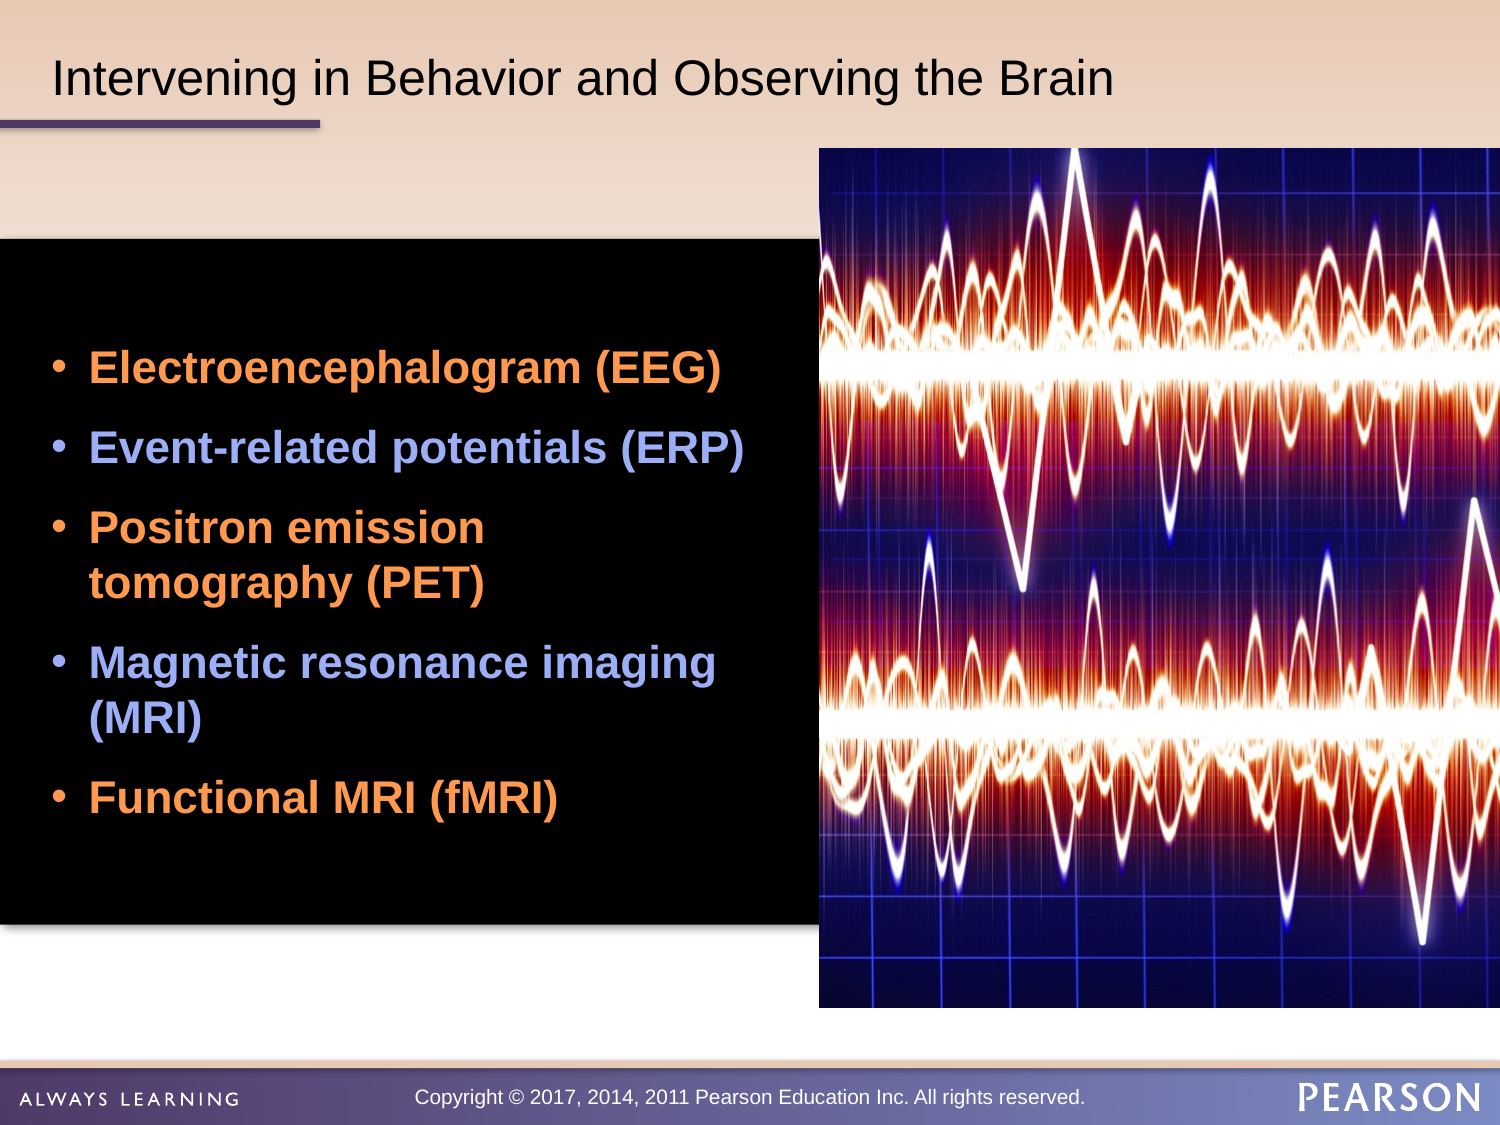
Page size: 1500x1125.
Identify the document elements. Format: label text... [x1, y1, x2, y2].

picture [818, 148, 1500, 1008]
title Intervening in Behavior and Observing the Brain [36, 31, 1312, 120]
text_box [0, 238, 813, 925]
text_box Electroencephalogram (EEG) Event-related potentials (ERP) Positron emission tomography (PET) Magnetic resonance imaging (MRI) Functional MRI (fMRI) [36, 330, 767, 863]
